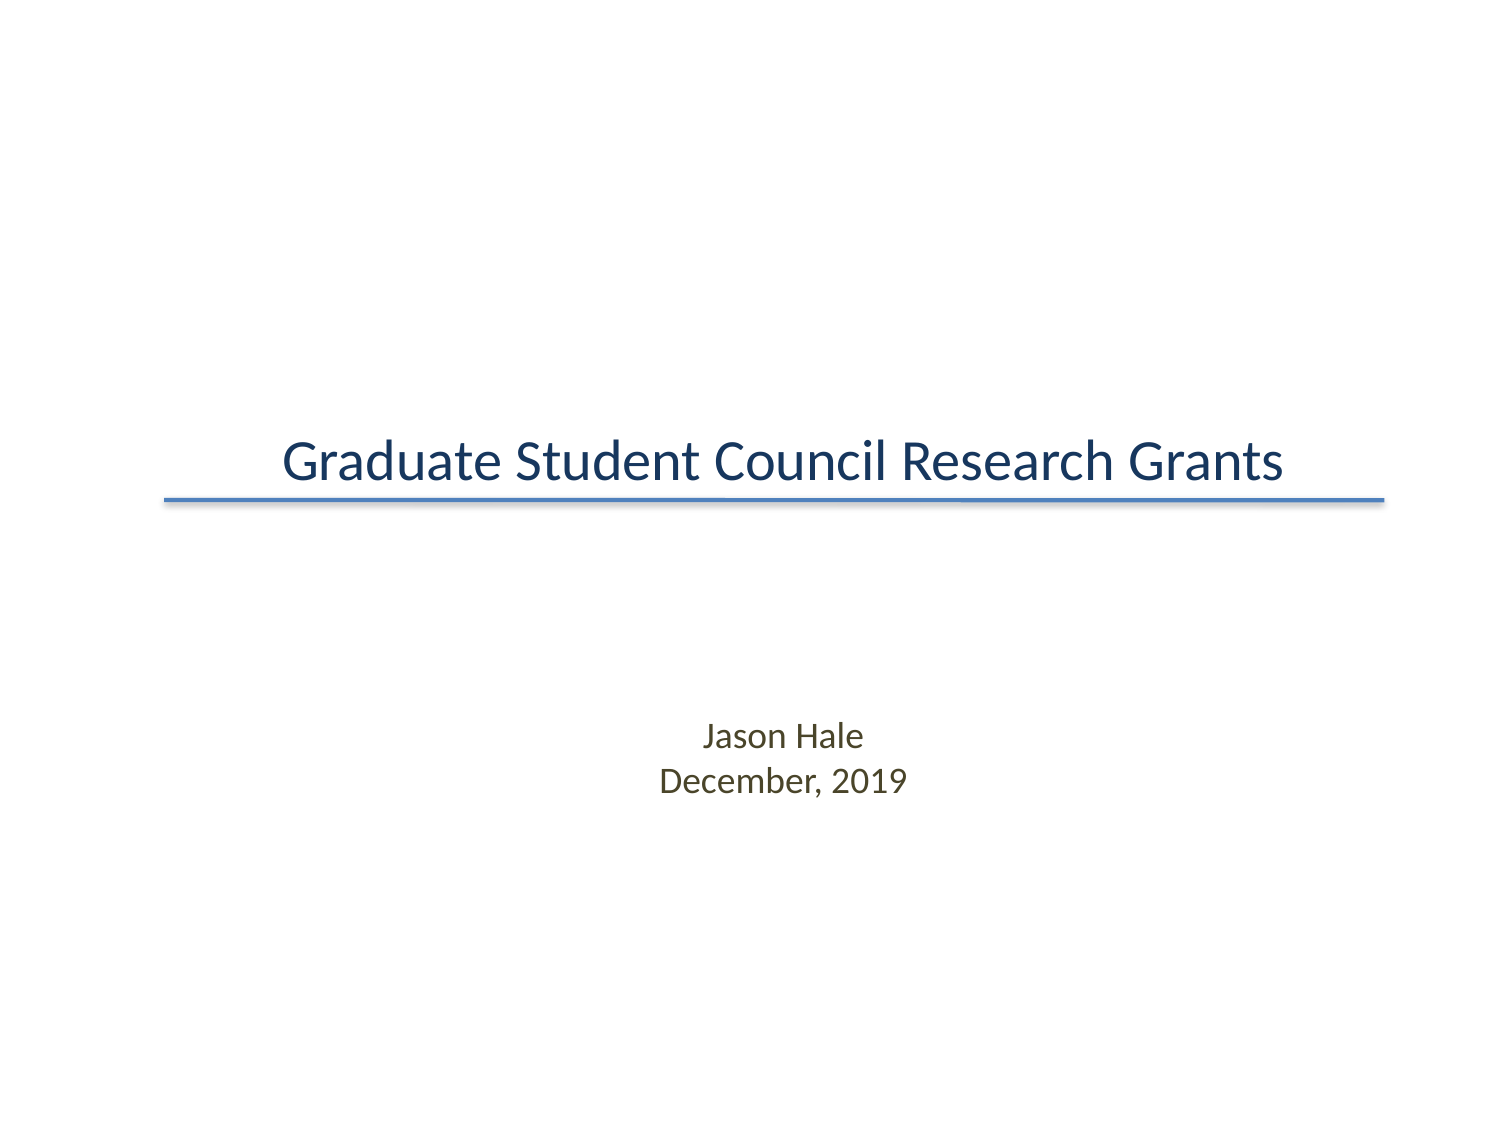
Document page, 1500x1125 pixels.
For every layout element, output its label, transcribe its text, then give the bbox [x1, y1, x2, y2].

text_box Graduate Student Council Research Grants [135, 364, 1432, 500]
text_box Jason Hale December, 2019 [135, 672, 1432, 809]
text_box [135, 500, 1385, 599]
